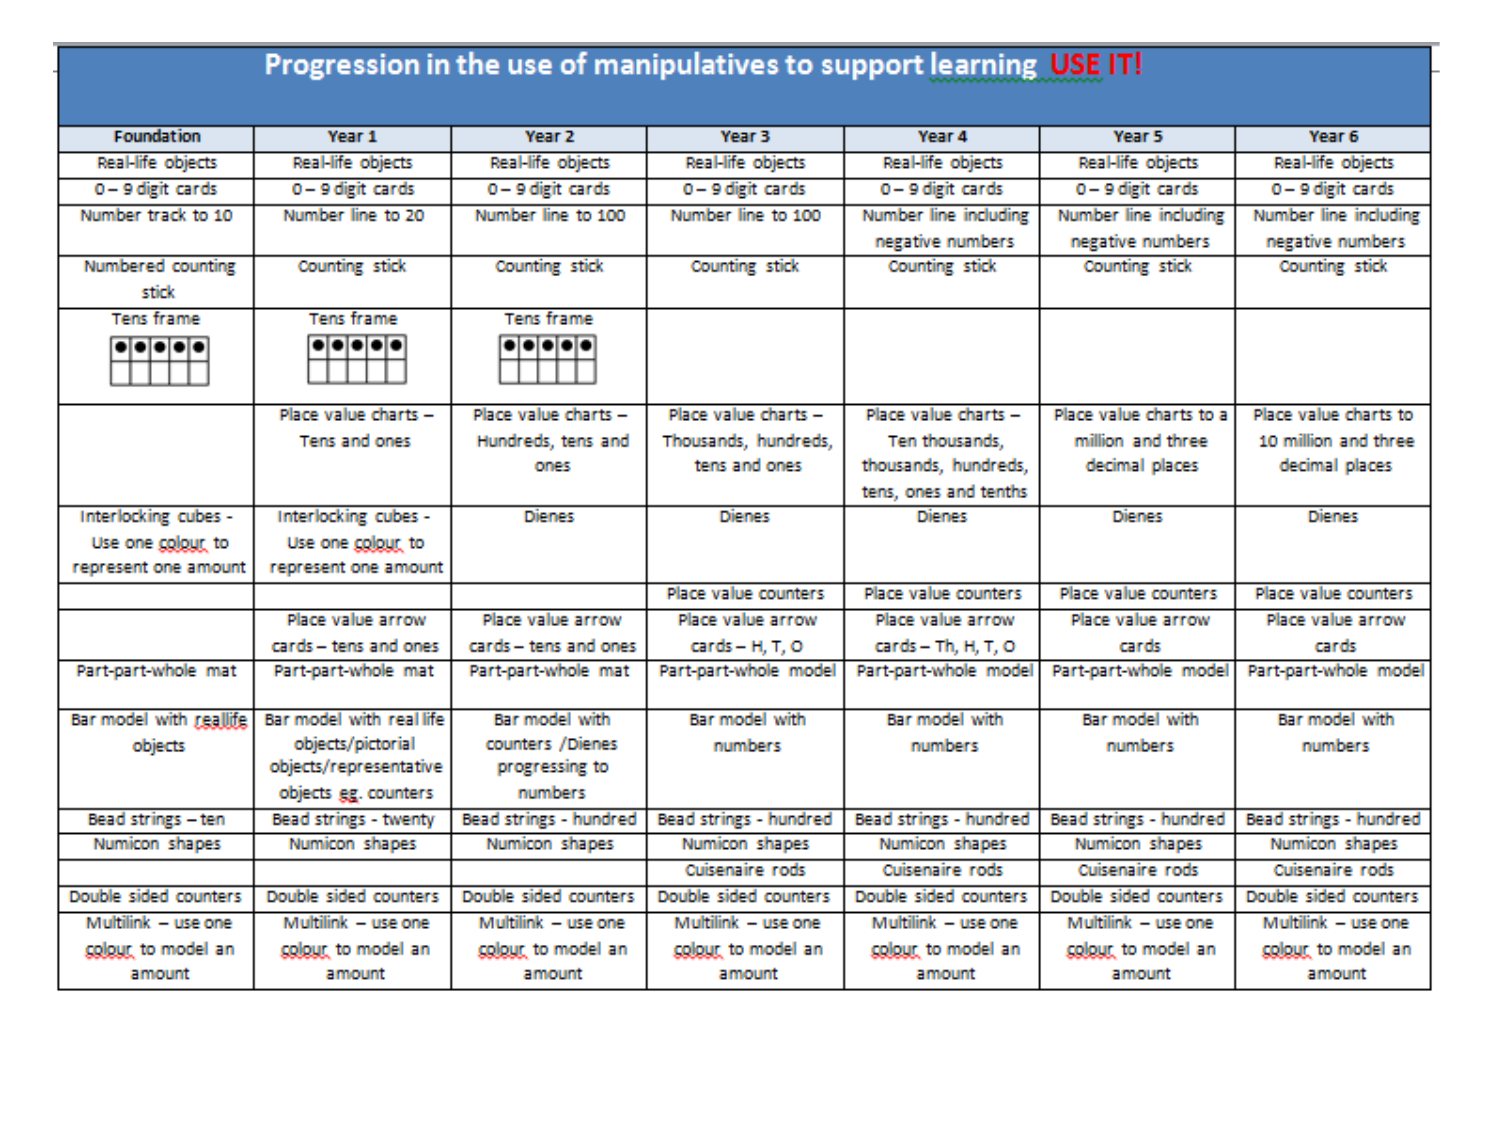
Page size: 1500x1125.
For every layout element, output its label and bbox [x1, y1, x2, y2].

picture [52, 42, 1440, 1000]
